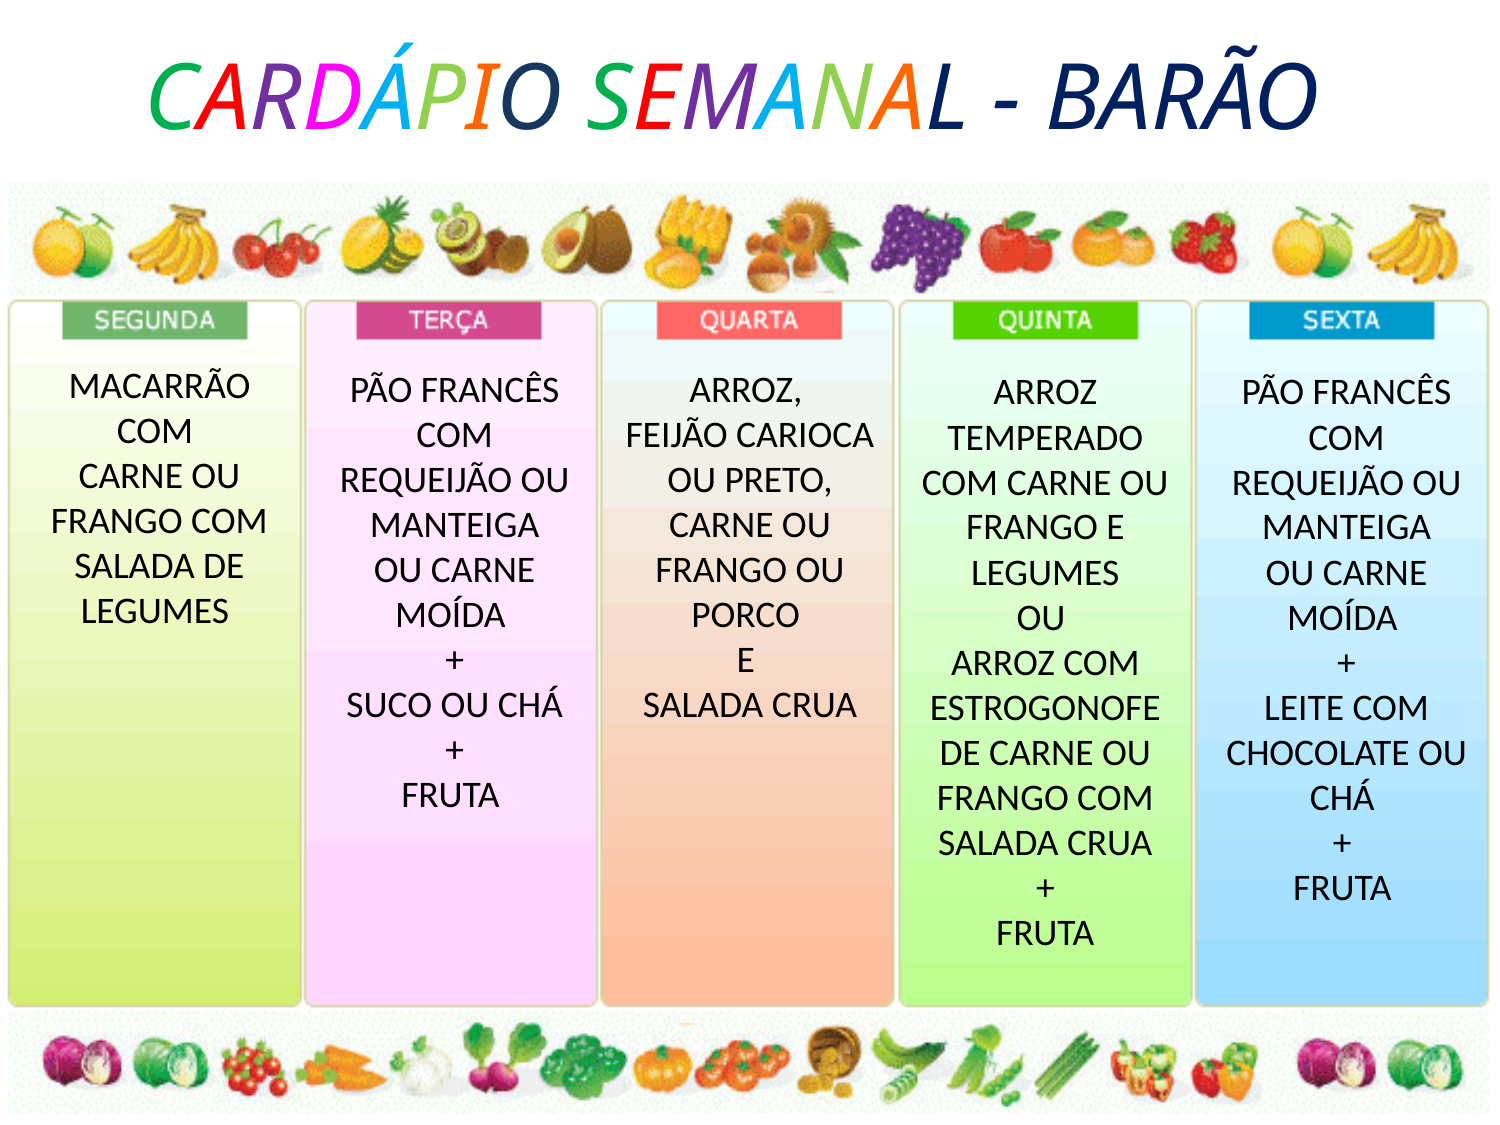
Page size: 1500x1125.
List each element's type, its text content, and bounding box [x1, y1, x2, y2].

picture [0, 172, 1500, 1125]
text_box CARDÁPIO SEMANAL - BARÃO [64, 30, 1400, 156]
